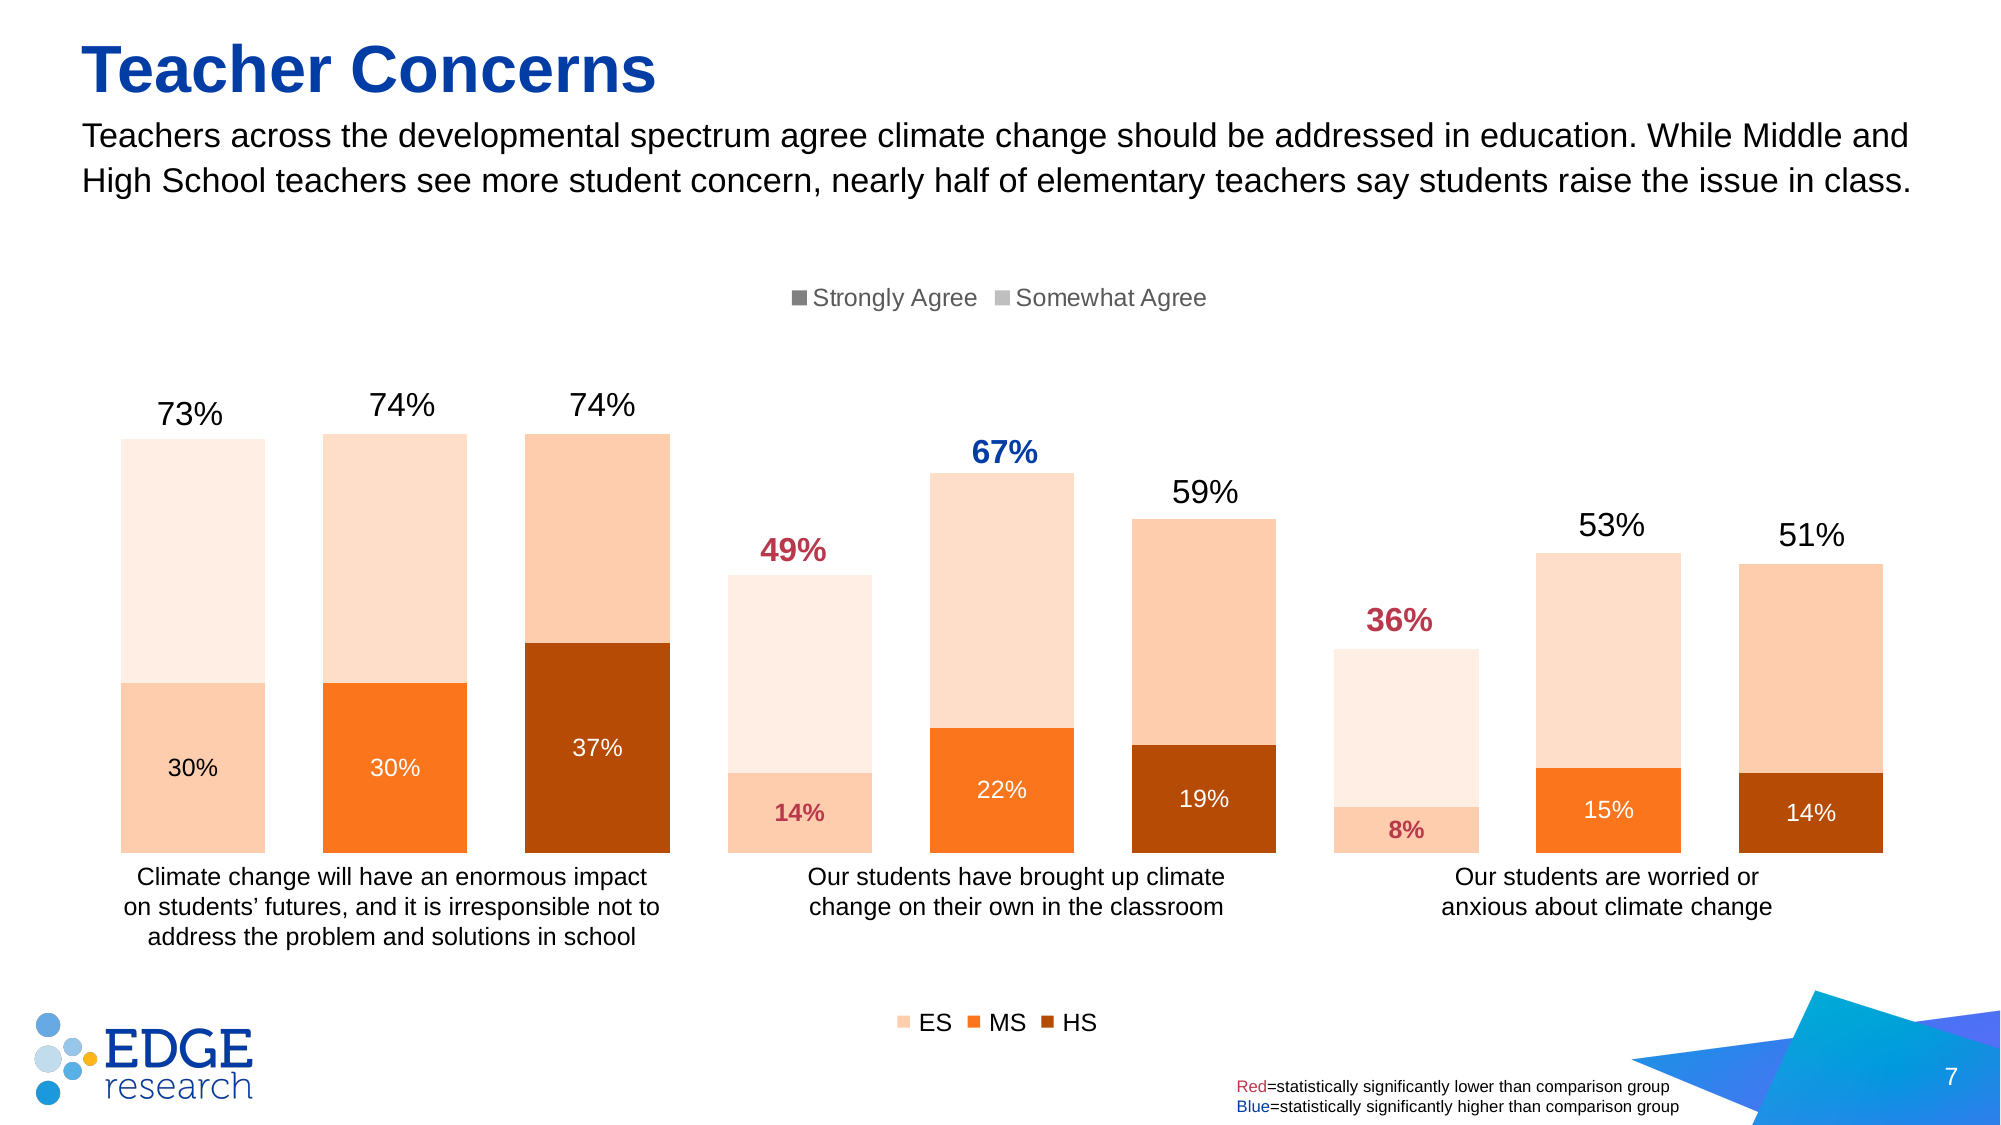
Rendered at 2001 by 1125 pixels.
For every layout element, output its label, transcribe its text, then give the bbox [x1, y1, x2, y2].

text_box Our students are worried or anxious about climate change [1397, 876, 1817, 928]
list Teachers across the developmental spectrum agree climate change should be addressed in education. While Middle and High School teachers see more student concern, nearly half of elementary teachers say students raise the issue in class. [66, 101, 1933, 250]
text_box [897, 999, 1113, 1045]
text_box Red=statistically significantly lower than comparison group Blue=statistically significantly higher than comparison group [1221, 1068, 1696, 1124]
title Teacher Concerns [66, 25, 1933, 101]
picture [0, 0, 2001, 1125]
slide_number 7 [1843, 1052, 1974, 1113]
text_box Climate change will have an enormous impact on students’ futures, and it is irresponsible not to address the problem and solutions in school [106, 876, 679, 958]
text_box Our students have brought up climate change on their own in the classroom [791, 876, 1243, 928]
chart [66, 267, 1933, 876]
